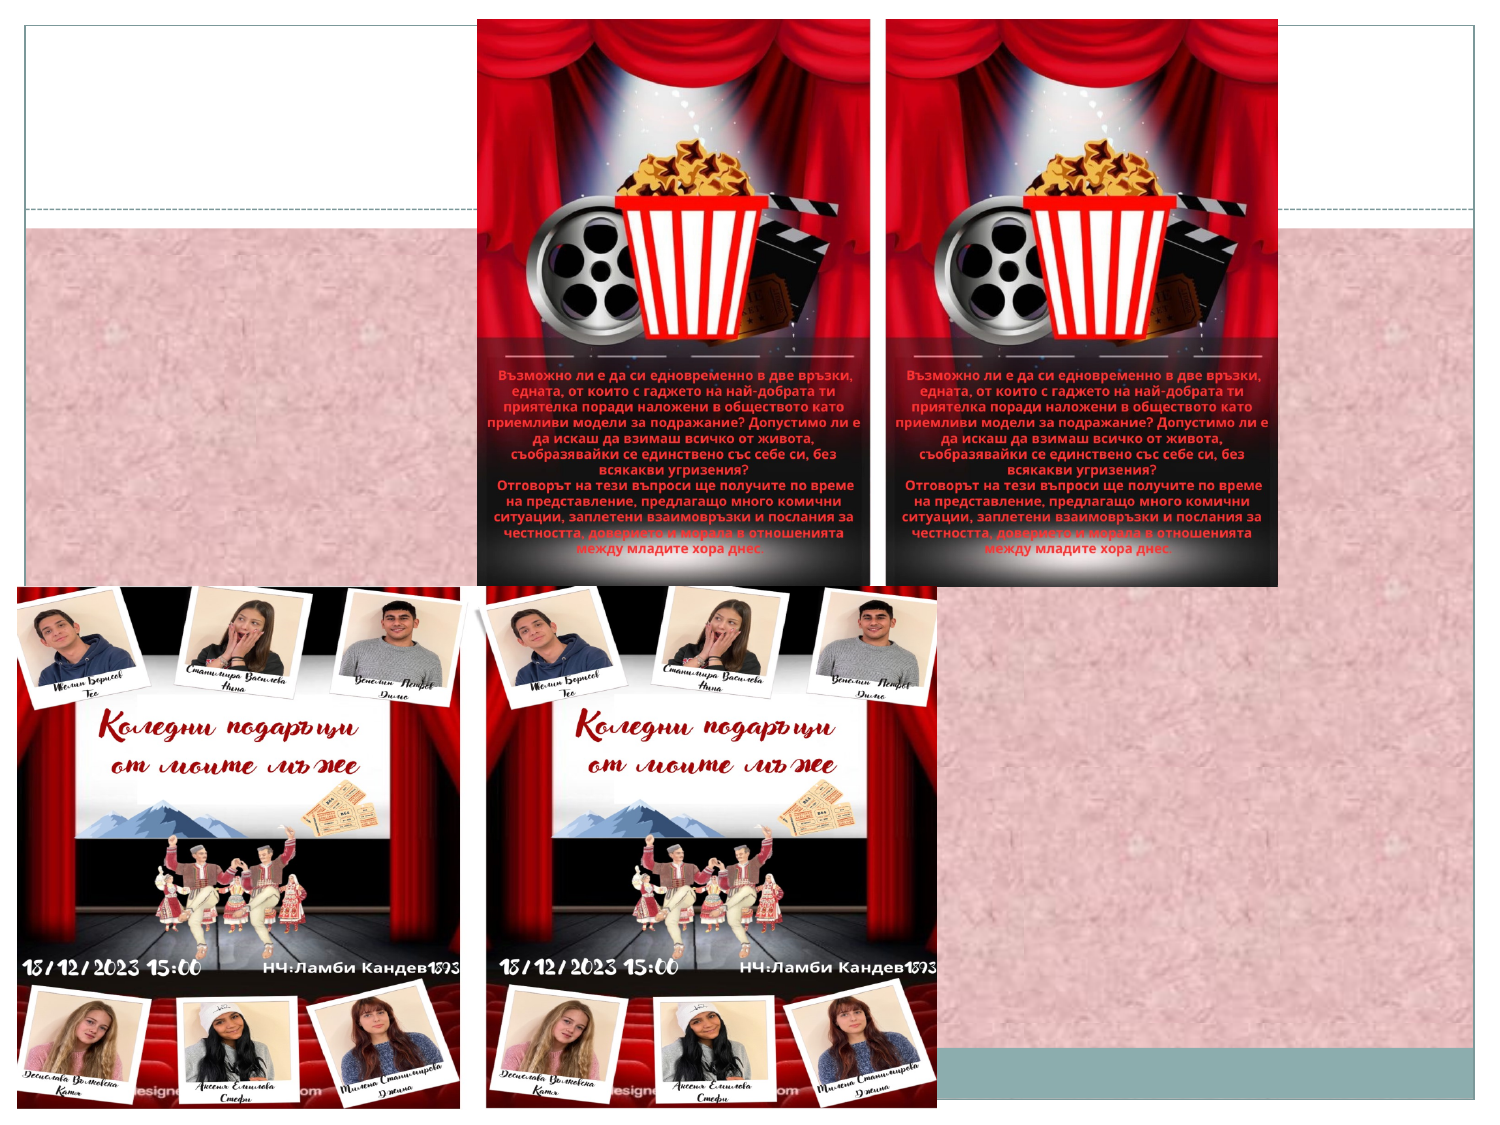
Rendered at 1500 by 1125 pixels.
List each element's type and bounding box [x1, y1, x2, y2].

list [476, 19, 1279, 587]
picture [17, 229, 1473, 1110]
